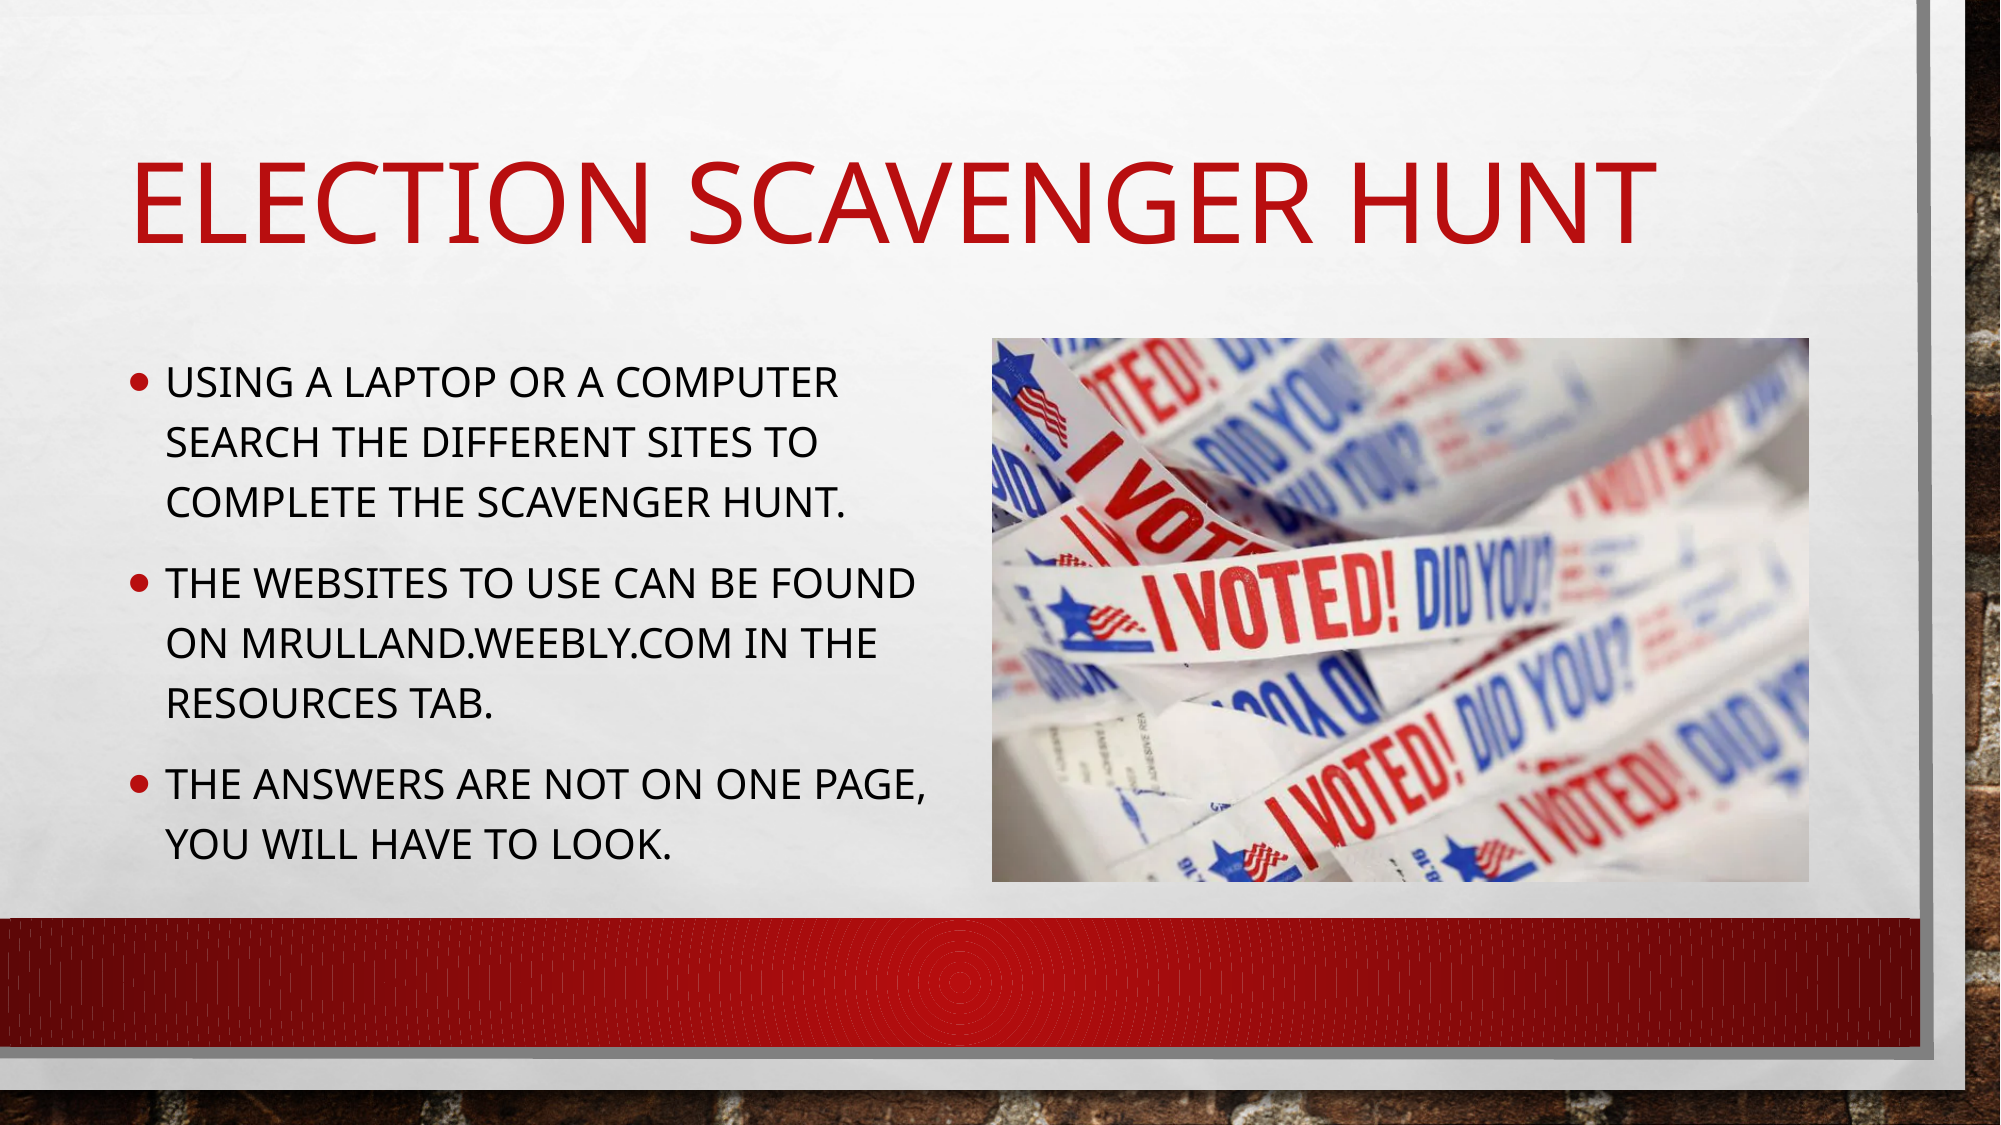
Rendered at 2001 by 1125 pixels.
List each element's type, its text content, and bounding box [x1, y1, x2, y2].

list Using a laptop or a computer search the different sites to complete the scavenger hunt. The Websites to use can be found on Mrulland.weebly.com in the resources tab. The answers are not on one page, you will have to look. [112, 338, 948, 882]
title Election Scavenger Hunt [112, 112, 1818, 303]
picture [0, 0, 2000, 1125]
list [992, 338, 1809, 883]
